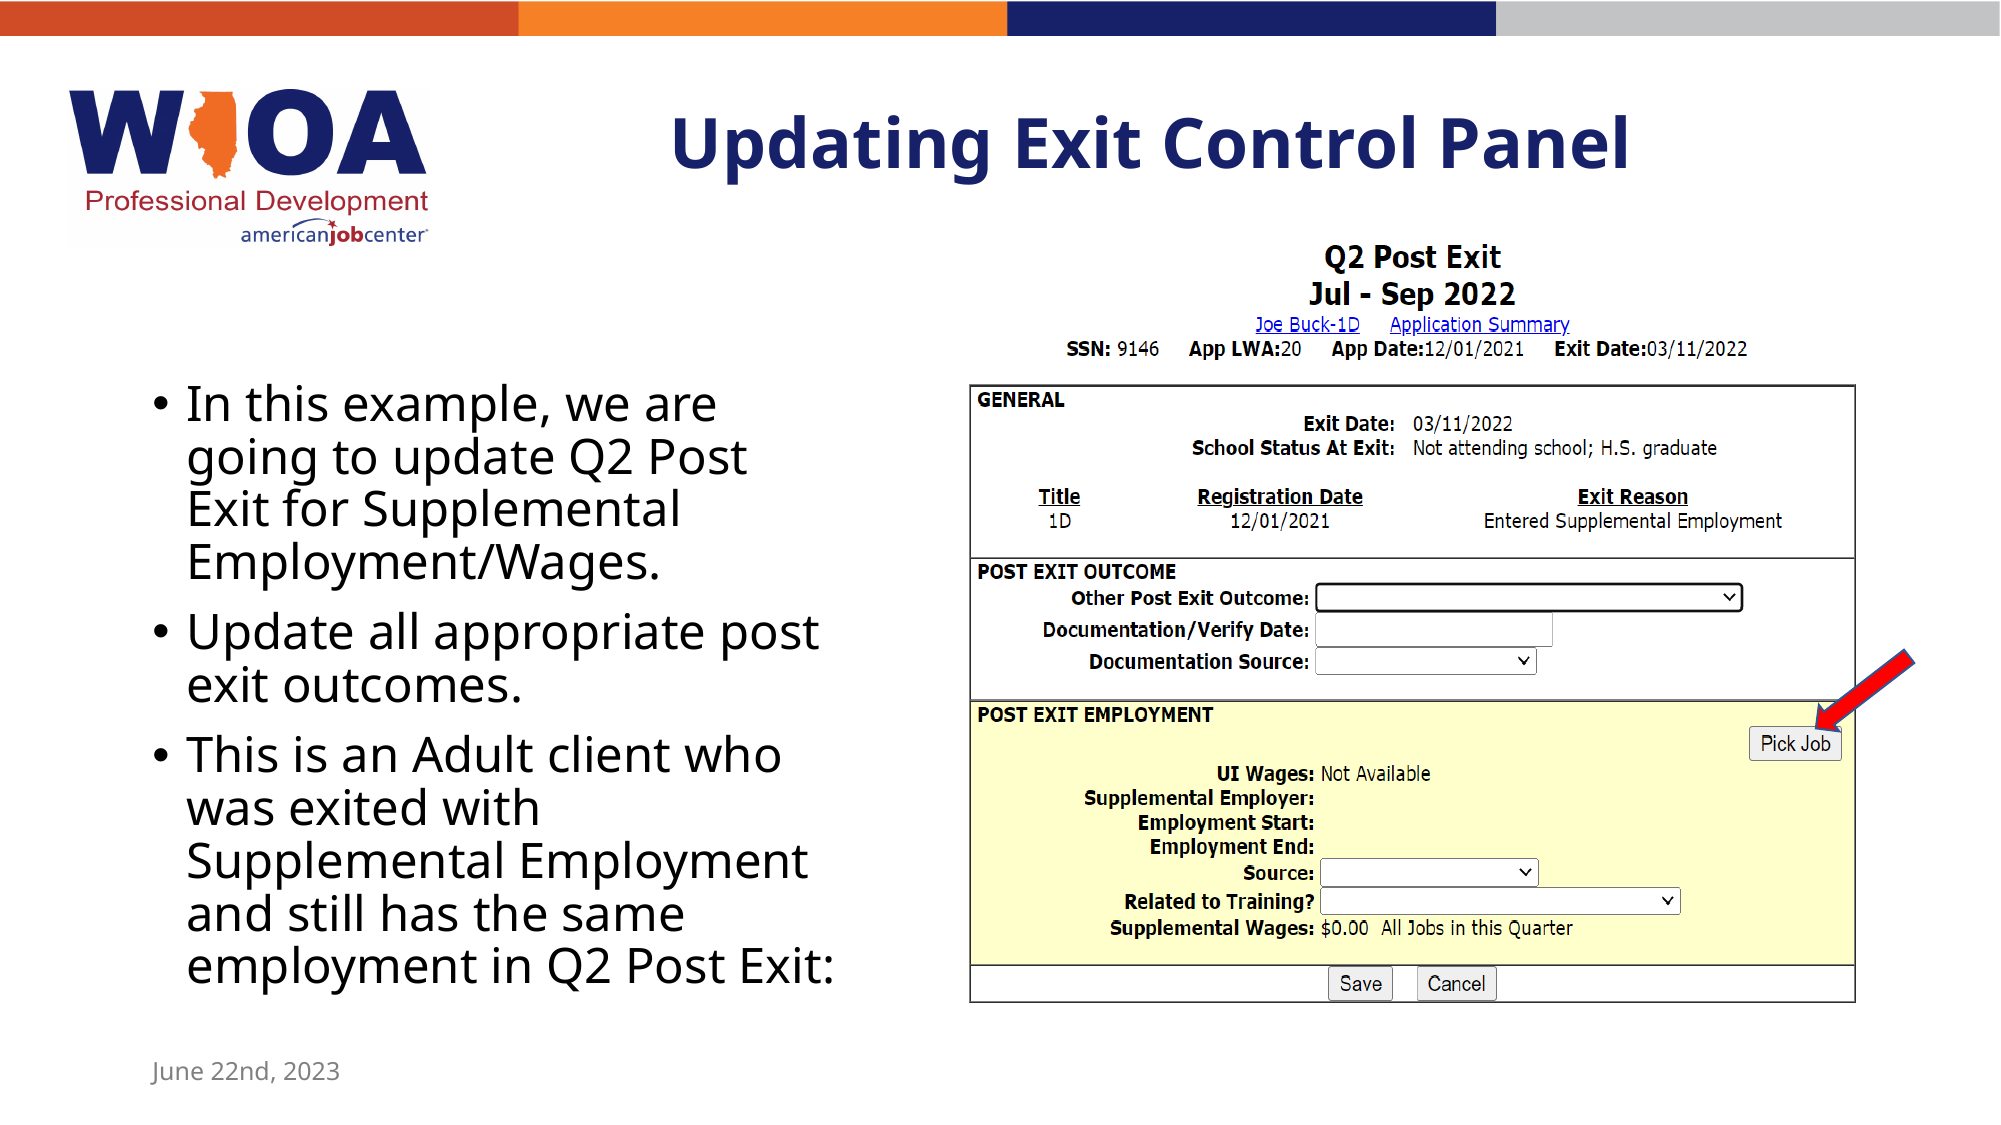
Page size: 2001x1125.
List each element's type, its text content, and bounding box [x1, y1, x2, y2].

title Updating Exit Control Panel [526, 100, 1777, 193]
footer June 22nd, 2023 [137, 1042, 1338, 1103]
text_box [1857, 648, 1916, 709]
picture [0, 0, 2000, 1125]
list In this example, we are going to update Q2 Post Exit for Supplemental Employment/Wages. Update all appropriate post exit outcomes. This is an Adult client who was exited with Supplemental Employment and still has the same employment in Q2 Post Exit: [137, 371, 853, 1014]
